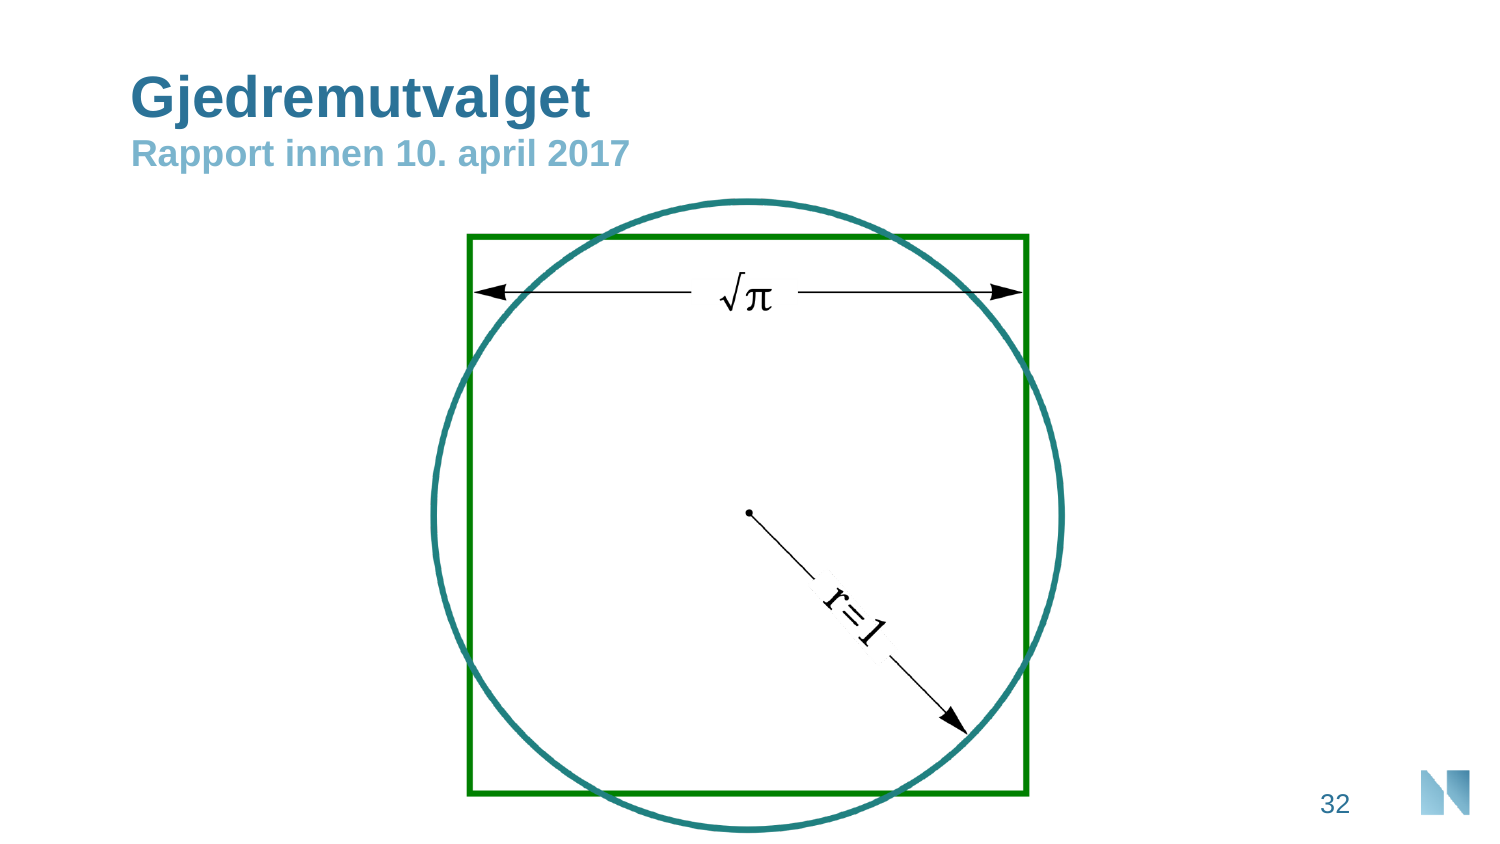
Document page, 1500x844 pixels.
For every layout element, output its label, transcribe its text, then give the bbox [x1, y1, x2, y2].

title Gjedremutvalget [130, 50, 1357, 129]
picture [394, 162, 1100, 844]
subtitle Rapport innen 10. april 2017 [130, 129, 1357, 170]
slide_number 32 [1173, 786, 1351, 820]
picture [1421, 770, 1500, 844]
